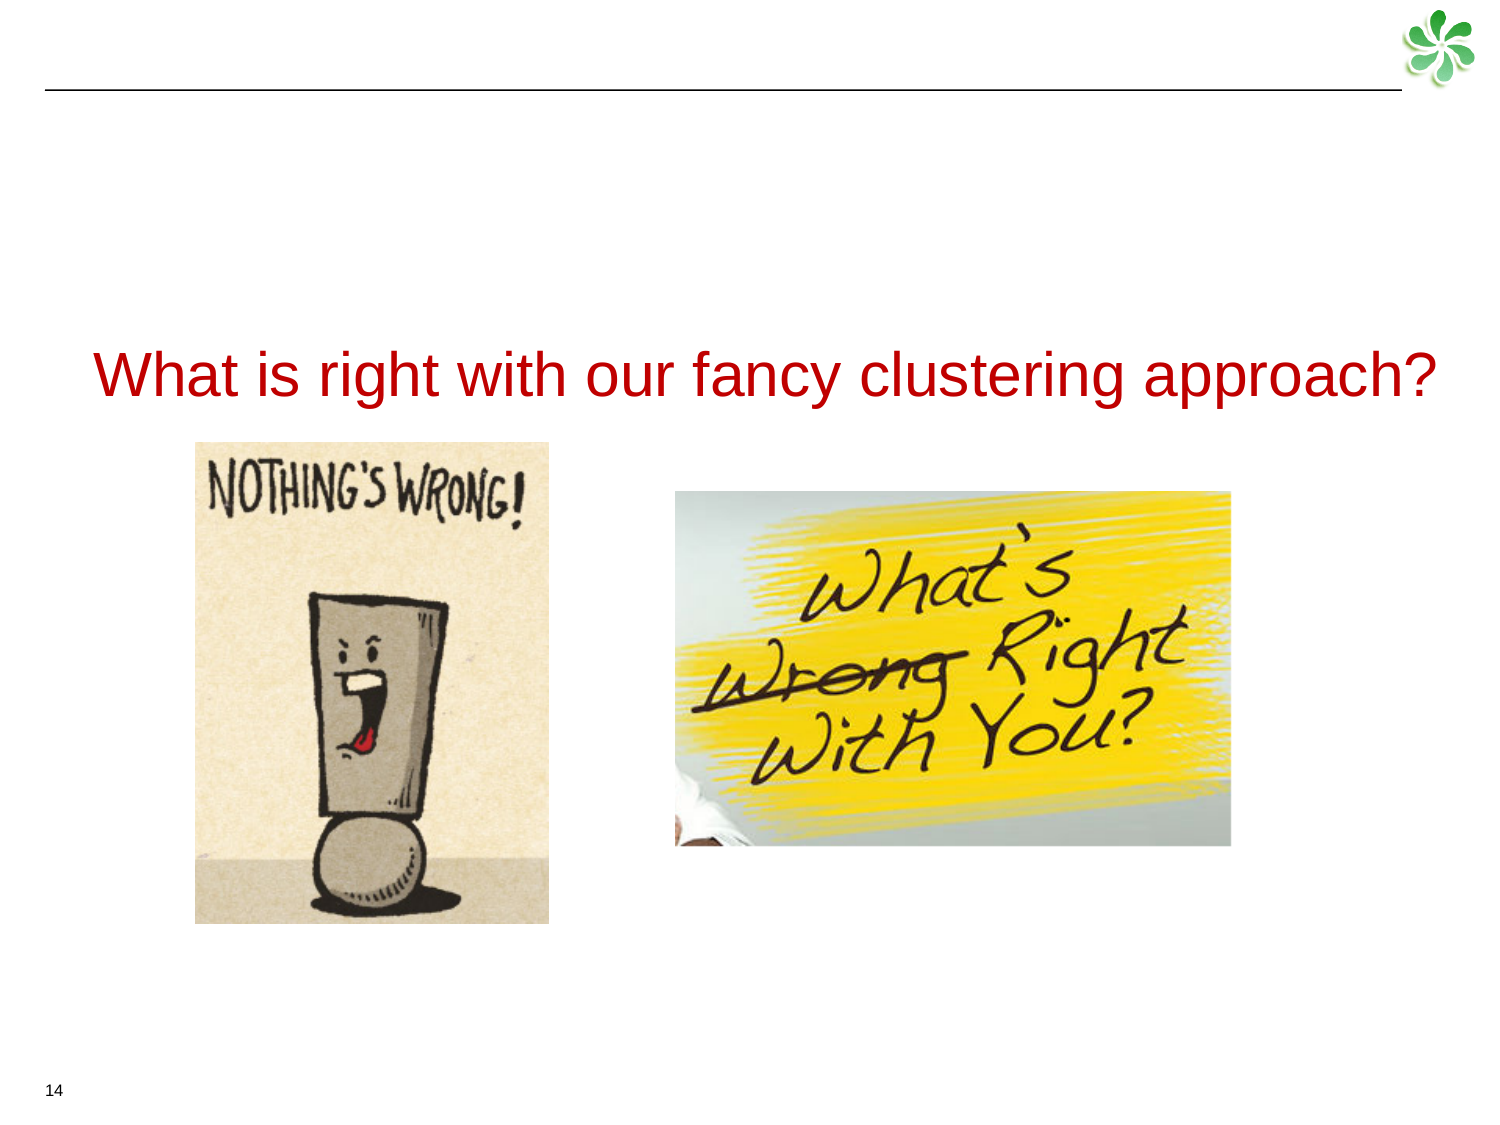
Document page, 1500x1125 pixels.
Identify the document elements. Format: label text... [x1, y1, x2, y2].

picture [1402, 7, 1479, 91]
picture [194, 442, 549, 924]
text_box What is right with our fancy clustering approach? [78, 326, 1456, 416]
slide_number 14 [29, 1072, 91, 1103]
picture [674, 491, 1237, 849]
